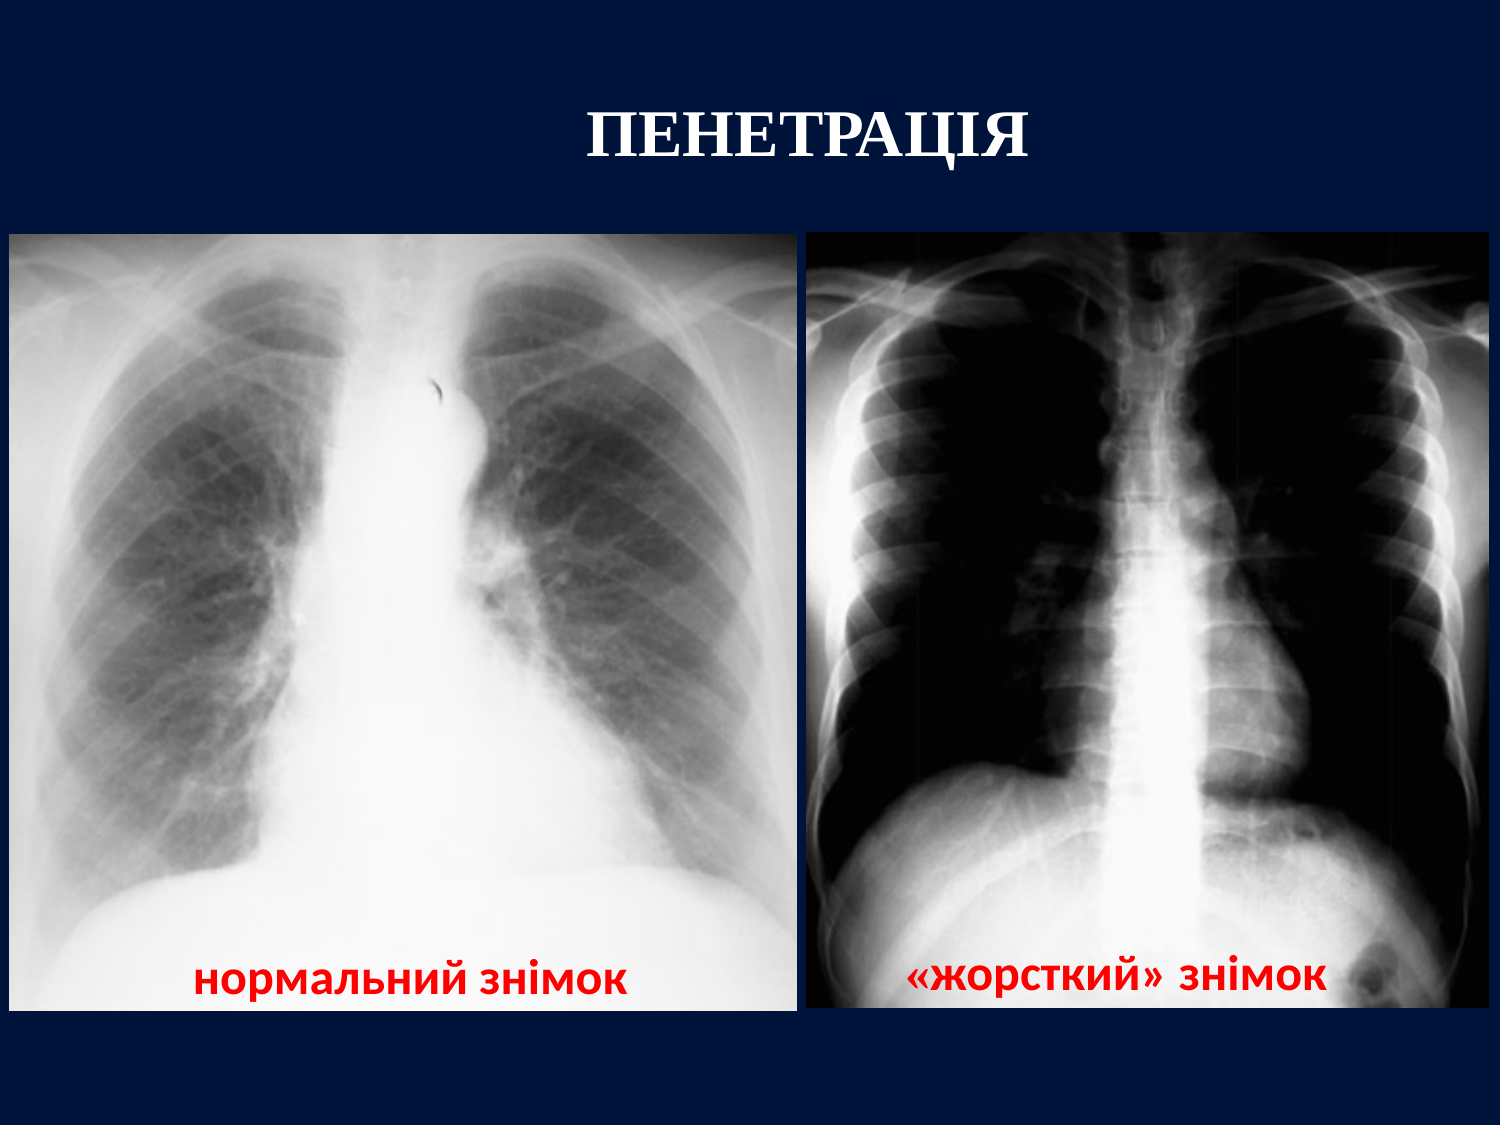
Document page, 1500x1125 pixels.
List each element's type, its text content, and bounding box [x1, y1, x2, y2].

picture [806, 232, 1489, 1008]
picture [9, 234, 798, 1011]
text_box ПЕНЕТРАЦІЯ [433, 81, 1184, 177]
